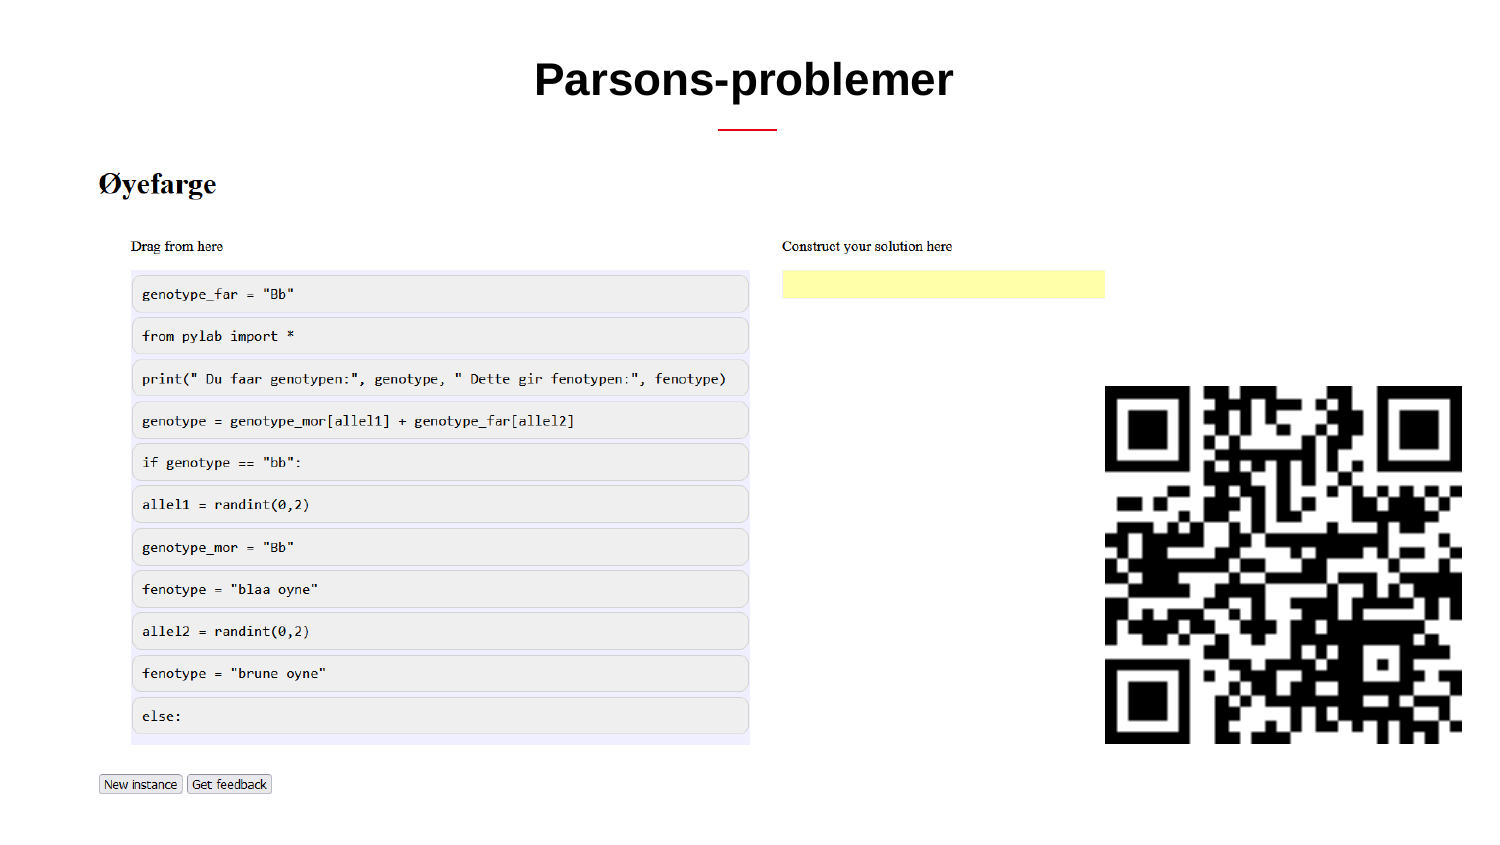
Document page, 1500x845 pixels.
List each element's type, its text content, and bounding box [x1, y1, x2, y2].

title Parsons-problemer [94, 47, 1395, 107]
picture [94, 164, 1105, 811]
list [1105, 386, 1463, 745]
